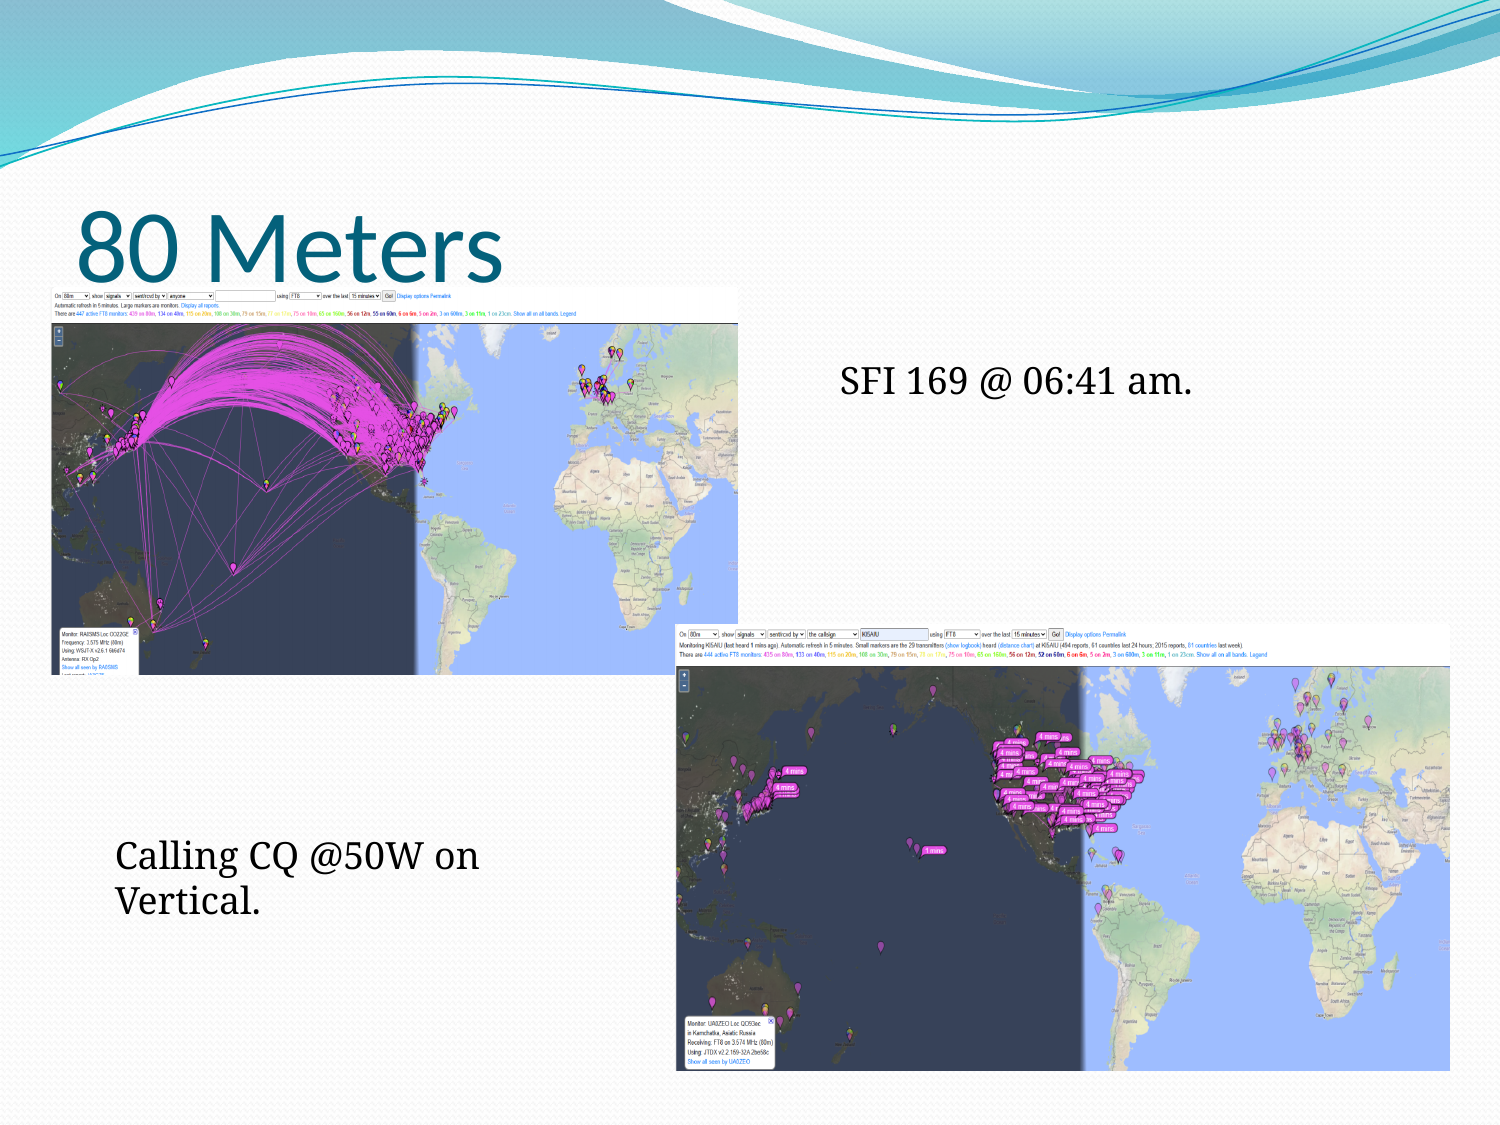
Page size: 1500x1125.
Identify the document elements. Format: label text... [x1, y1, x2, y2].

picture [49, 287, 1451, 1072]
text_box SFI 169 @ 06:41 am. [824, 349, 1275, 410]
title 80 Meters [75, 115, 1425, 303]
text_box Calling CQ @50W on Vertical. [99, 824, 600, 930]
